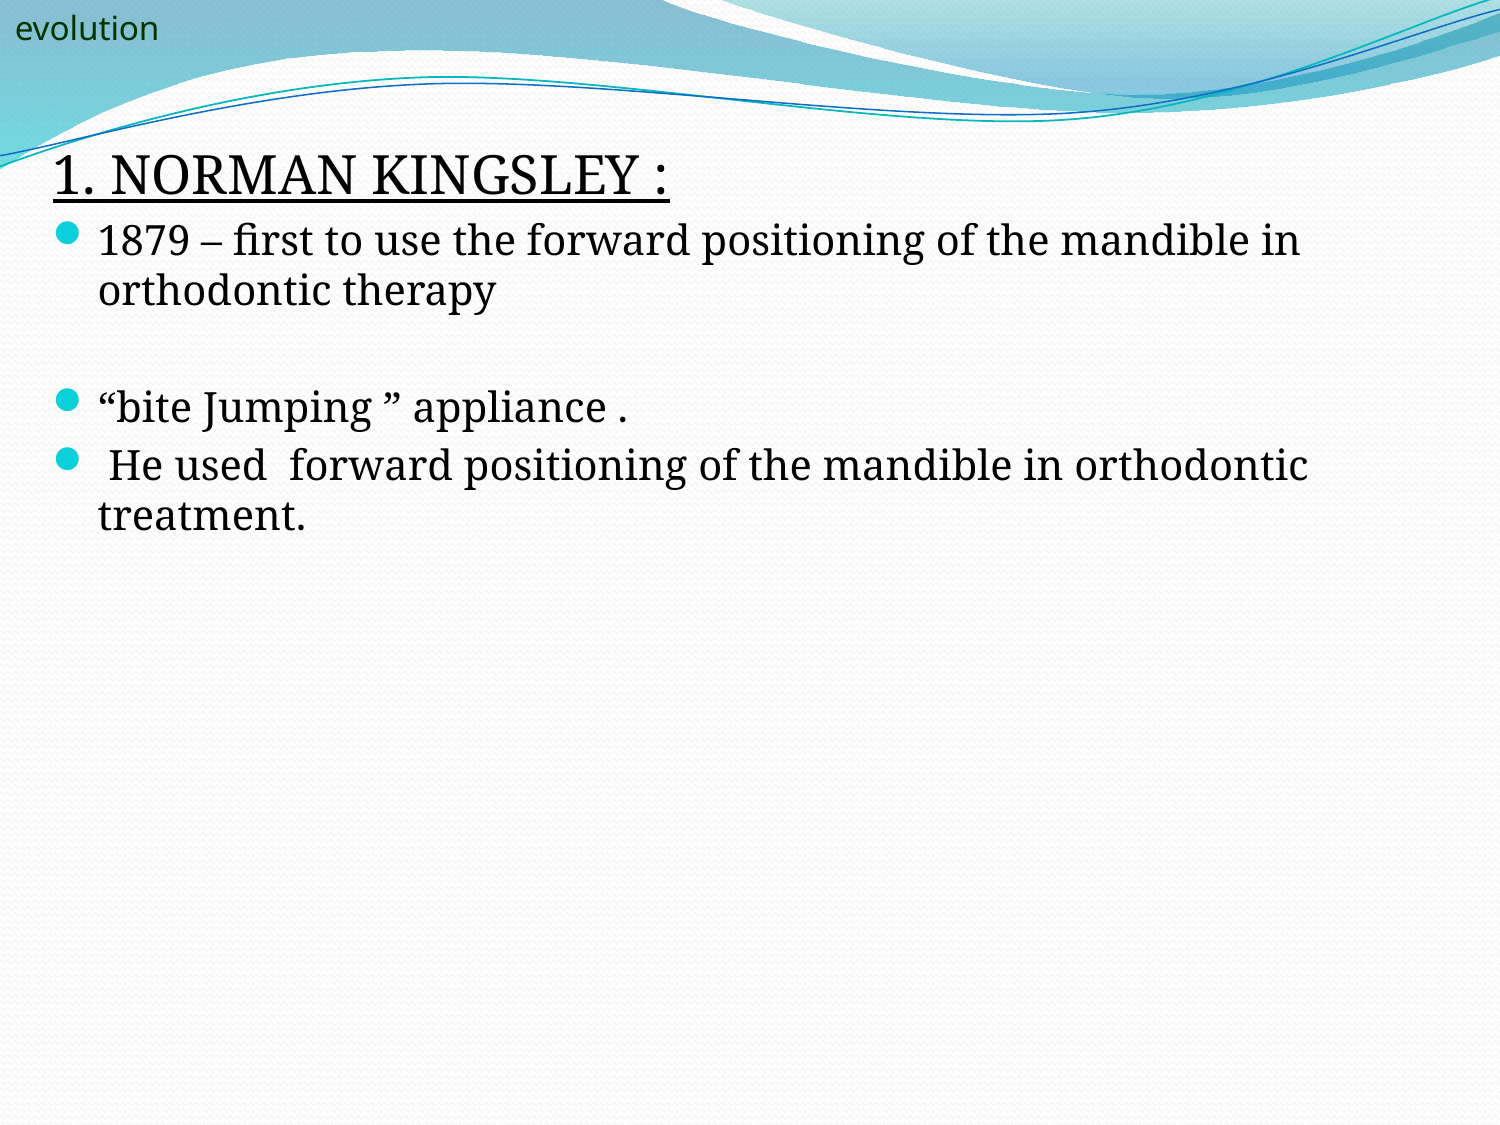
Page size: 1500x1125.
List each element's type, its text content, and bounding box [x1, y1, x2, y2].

list 1. NORMAN KINGSLEY : 1879 – first to use the forward positioning of the mandible in orthodontic therapy “bite Jumping ” appliance . He used forward positioning of the mandible in orthodontic treatment. [37, 132, 1426, 1088]
text_box evolution [0, 0, 350, 55]
